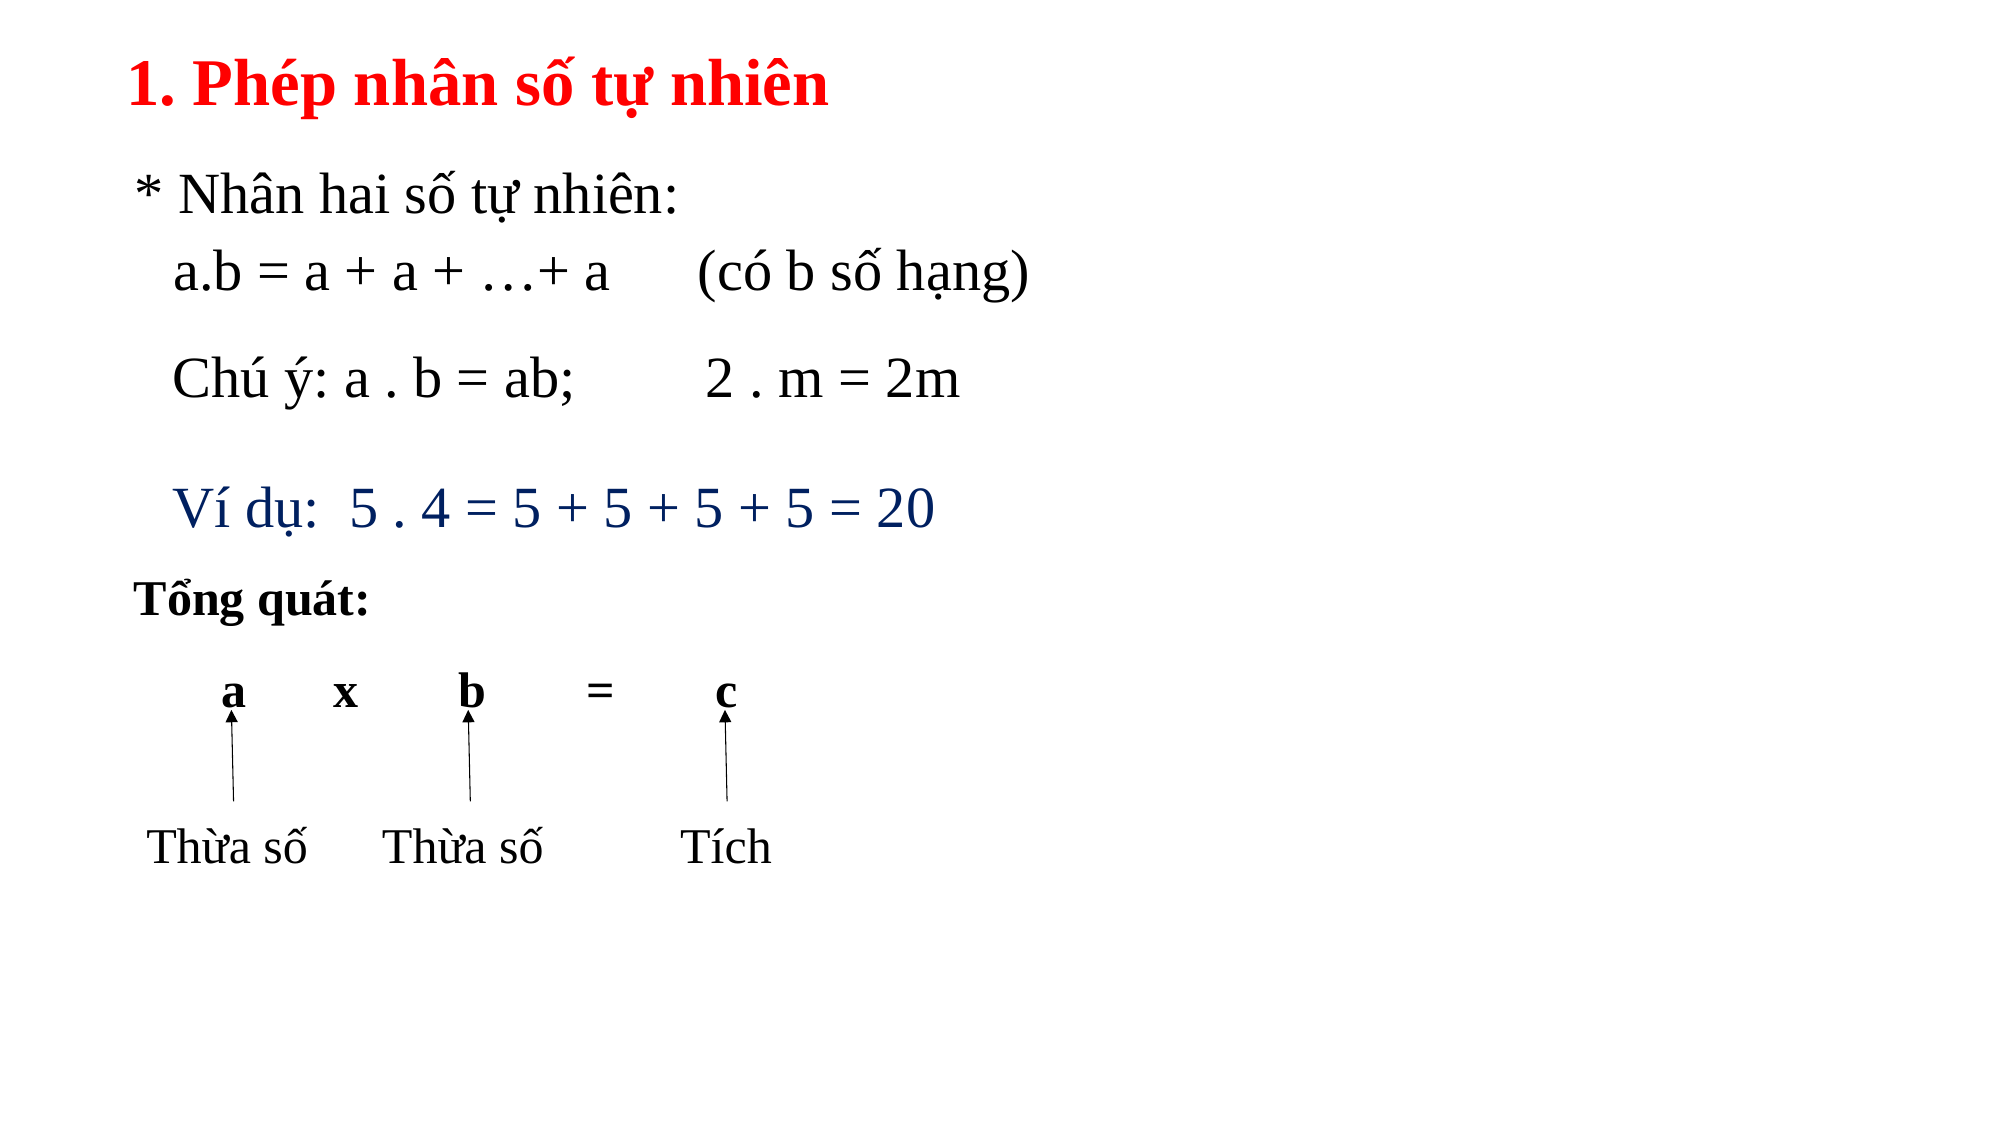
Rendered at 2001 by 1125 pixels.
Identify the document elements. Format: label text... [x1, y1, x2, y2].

text_box Chú ý: a . b = ab; 2 . m = 2m [157, 331, 1314, 417]
text_box 1. Phép nhân số tự nhiên [111, 31, 1295, 127]
text_box Ví dụ: 5 . 4 = 5 + 5 + 5 + 5 = 20 [157, 461, 1035, 547]
text_box * Nhân hai số tự nhiên: [120, 147, 787, 233]
text_box a.b = a + a + …+ a (có b số hạng) [158, 224, 1256, 310]
text_box Tổng quát: [119, 558, 786, 632]
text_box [93, 632, 1094, 884]
